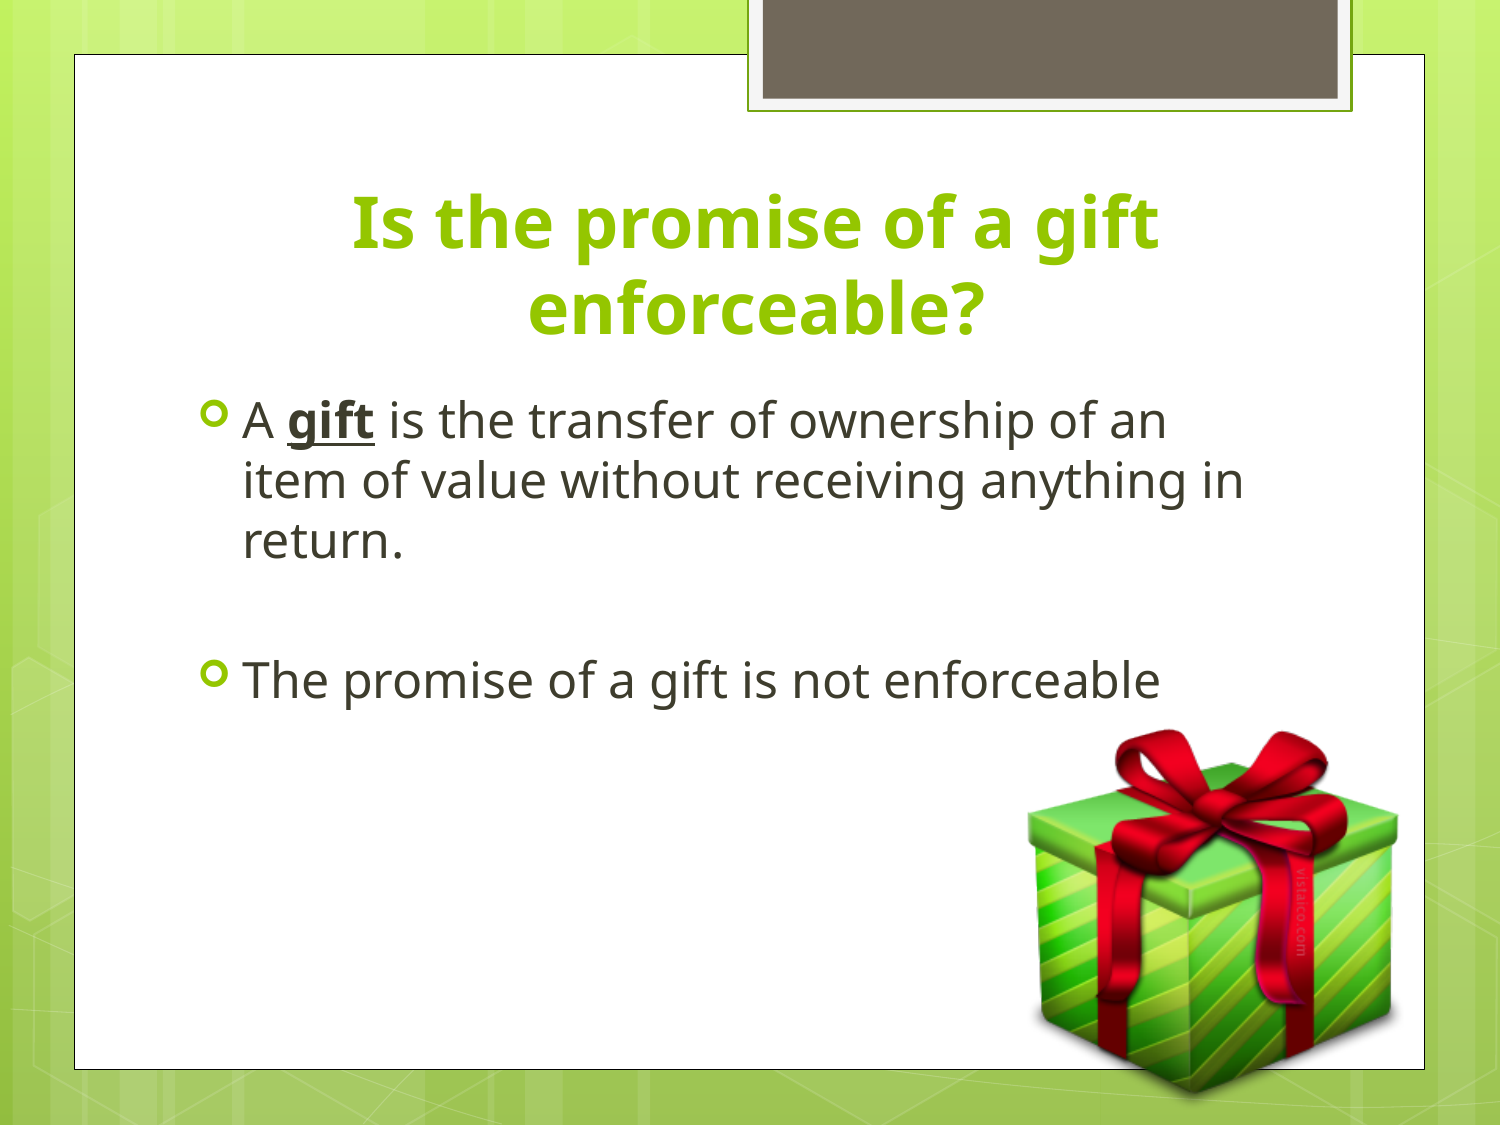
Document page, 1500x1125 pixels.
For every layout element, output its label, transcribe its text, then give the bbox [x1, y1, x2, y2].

picture [1012, 724, 1413, 1125]
title Is the promise of a gift enforceable? [112, 168, 1401, 357]
list A gift is the transfer of ownership of an item of value without receiving anything in return. The promise of a gift is not enforceable [170, 380, 1284, 957]
